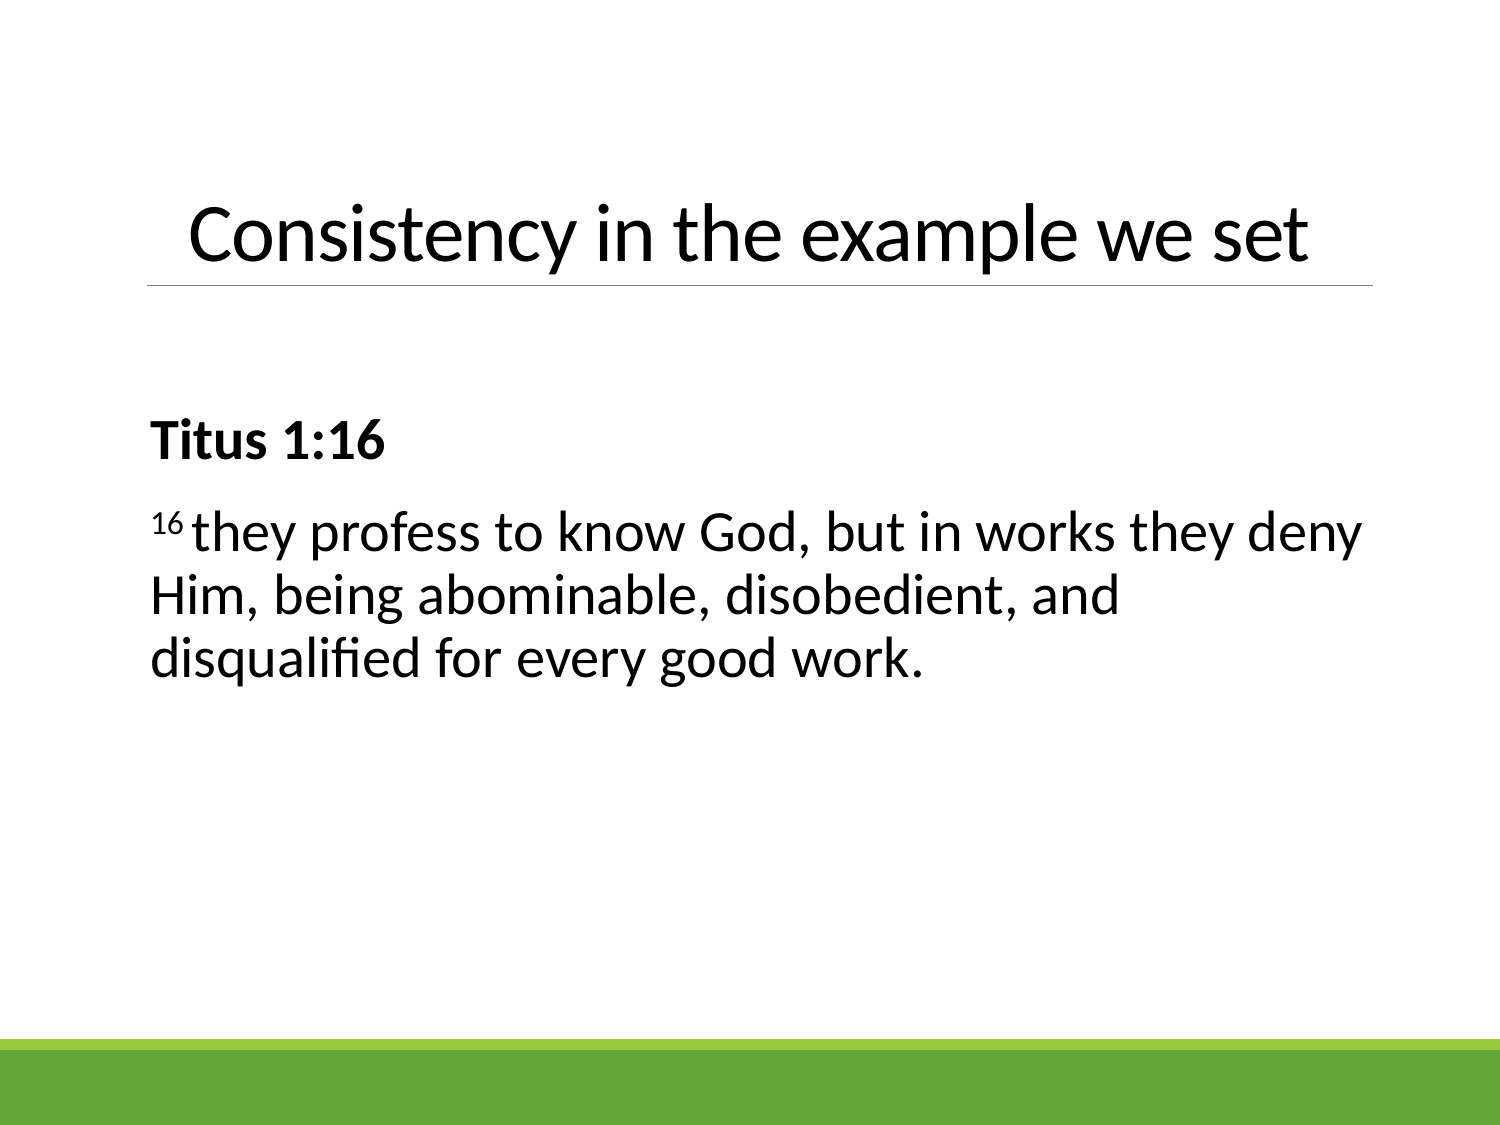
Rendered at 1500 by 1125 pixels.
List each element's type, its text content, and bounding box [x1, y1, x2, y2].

list Titus 1:16 16 they profess to know God, but in works they deny Him, being abominable, disobedient, and disqualified for every good work. [135, 302, 1373, 963]
title Consistency in the example we set [21, 85, 1479, 287]
